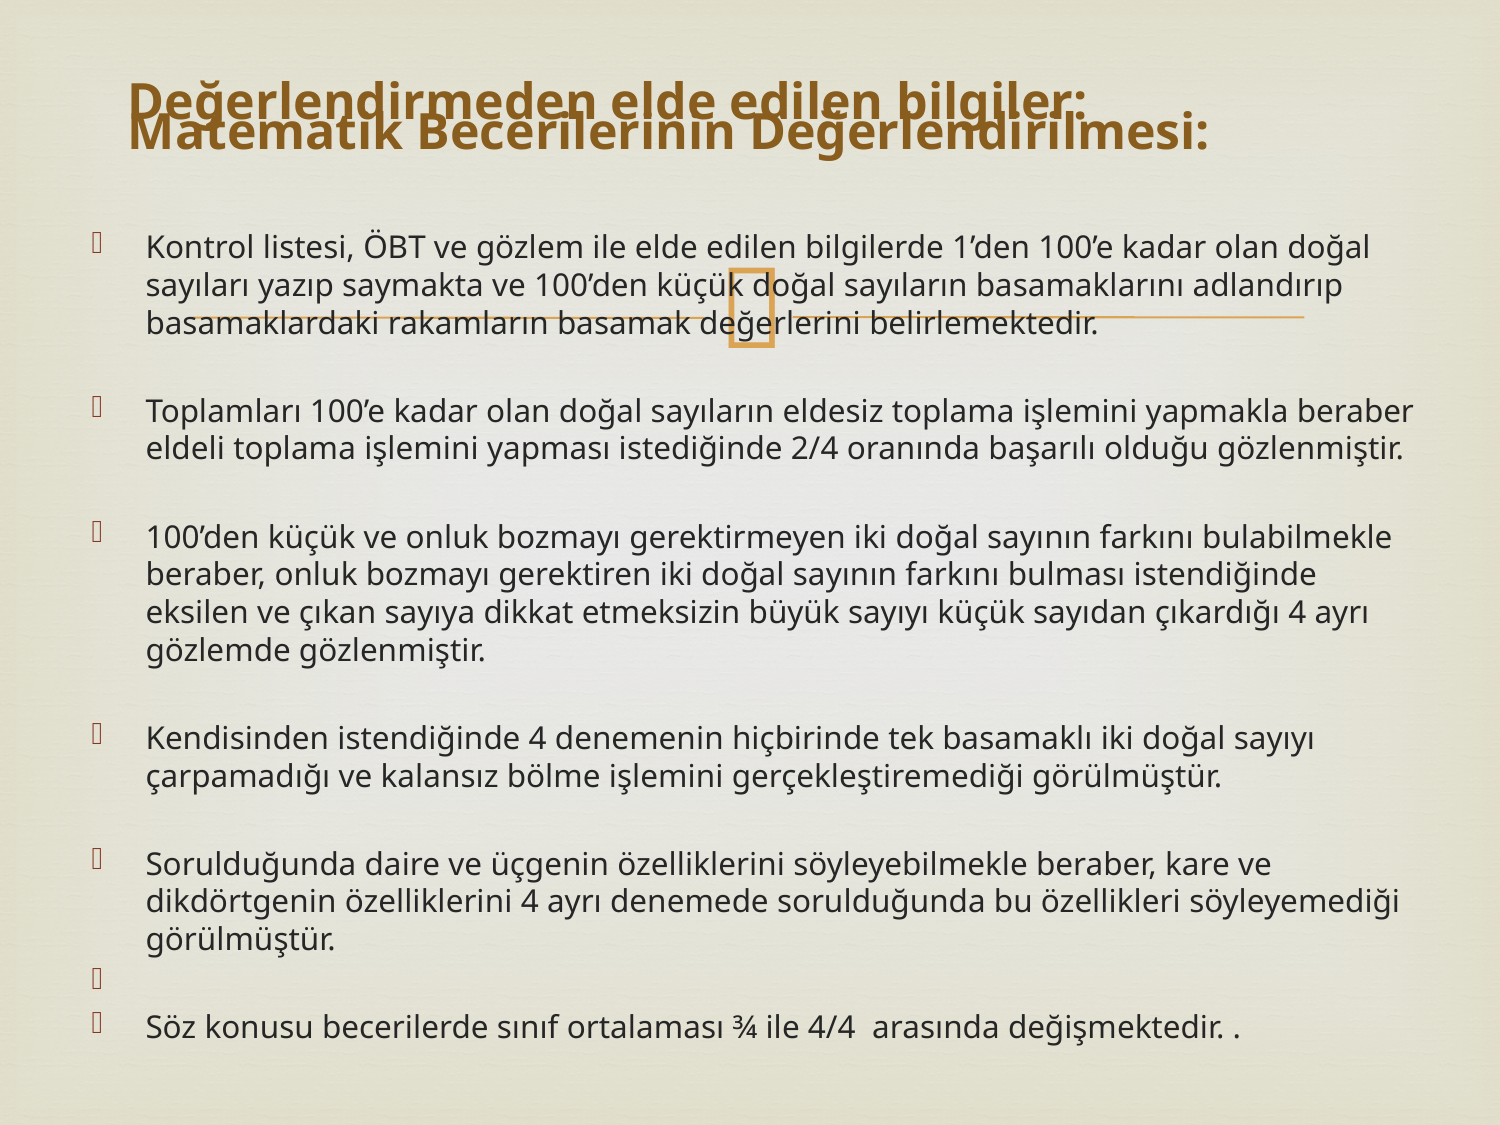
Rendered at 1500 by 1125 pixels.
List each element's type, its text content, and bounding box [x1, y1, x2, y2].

title Değerlendirmeden elde edilen bilgiler: Matematik Becerilerinin Değerlendirilmesi: [112, 93, 1386, 232]
list Kontrol listesi, ÖBT ve gözlem ile elde edilen bilgilerde 1’den 100’e kadar olan doğal sayıları yazıp saymakta ve 100’den küçük doğal sayıların basamaklarını adlandırıp basamaklardaki rakamların basamak değerlerini belirlemektedir. Toplamları 100’e kadar olan doğal sayıların eldesiz toplama işlemini yapmakla beraber eldeli toplama işlemini yapması istediğinde 2/4 oranında başarılı olduğu gözlenmiştir. 100’den küçük ve onluk bozmayı gerektirmeyen iki doğal sayının farkını bulabilmekle beraber, onluk bozmayı gerektiren iki doğal sayının farkını bulması istendiğinde eksilen ve çıkan sayıya dikkat etmeksizin büyük sayıyı küçük sayıdan çıkardığı 4 ayrı gözlemde gözlenmiştir. Kendisinden istendiğinde 4 denemenin hiçbirinde tek basamaklı iki doğal sayıyı çarpamadığı ve kalansız bölme işlemini gerçekleştiremediği görülmüştür. Sorulduğunda daire ve üçgenin özelliklerini söyleyebilmekle beraber, kare ve dikdörtgenin özelliklerini 4 ayrı denemede sorulduğunda bu özellikleri söyleyemediği görülmüştür. Söz konusu becerilerde sınıf ortalaması ¾ ile 4/4 arasında değişmektedir. . [76, 219, 1436, 1071]
